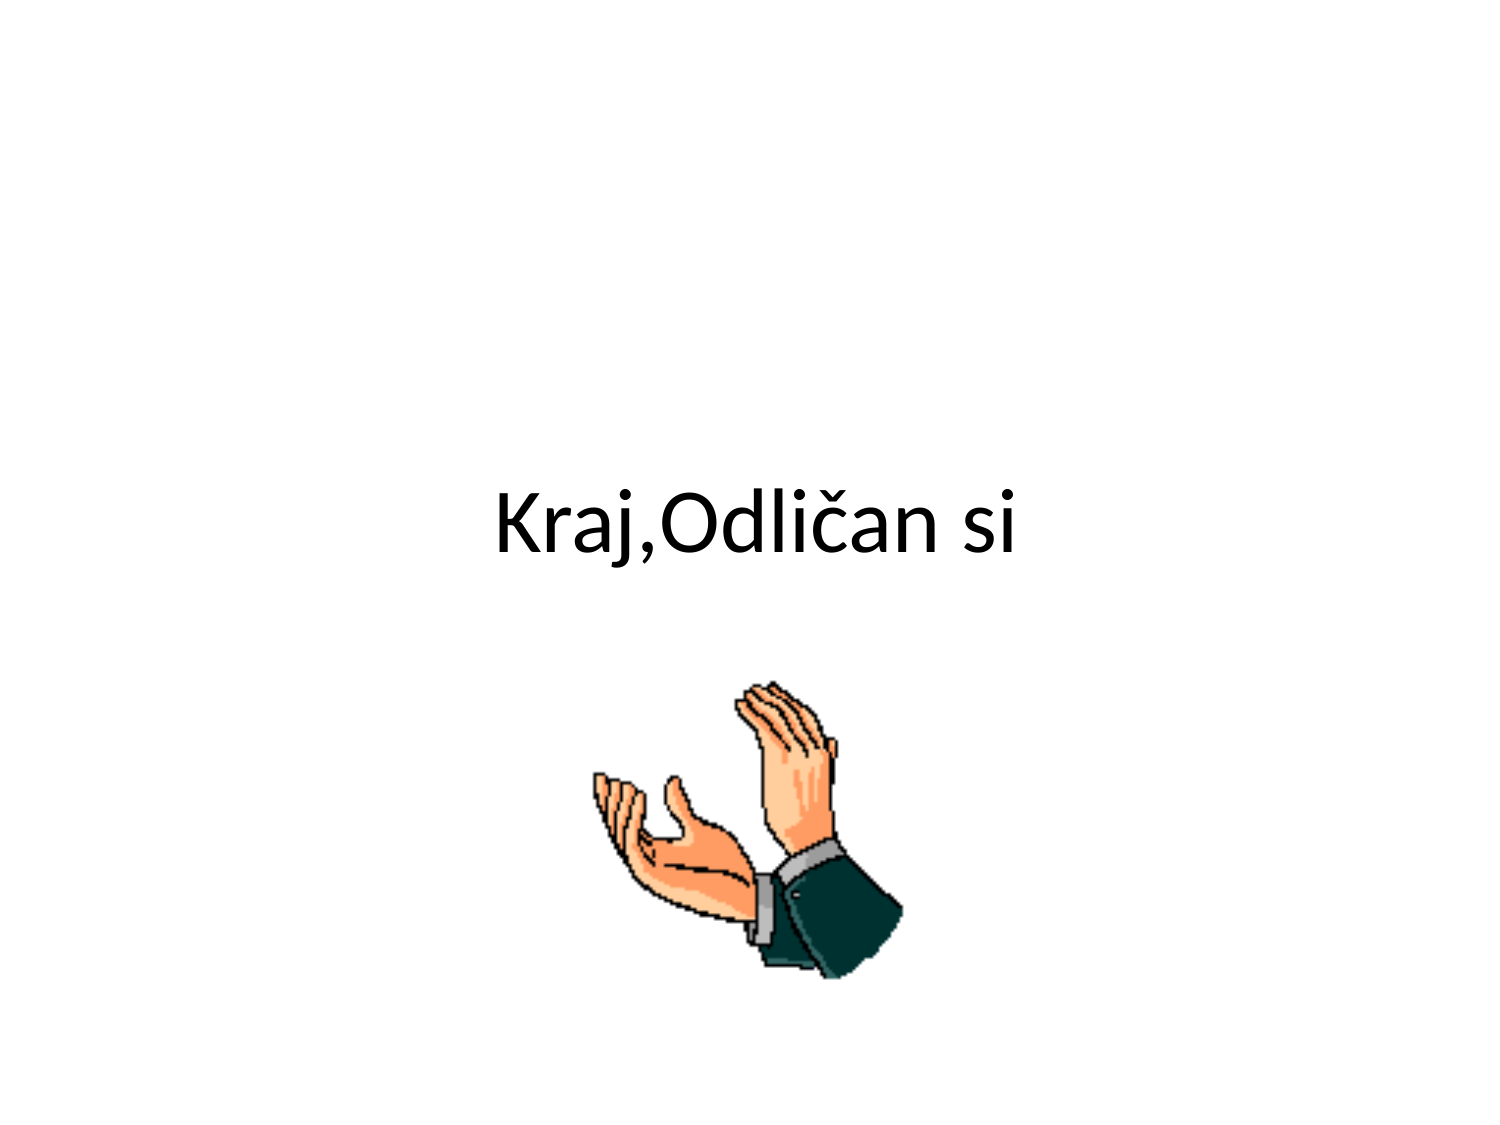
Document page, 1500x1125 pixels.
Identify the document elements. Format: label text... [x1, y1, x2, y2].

picture [562, 644, 939, 1021]
title Kraj,Odličan si [82, 421, 1432, 610]
